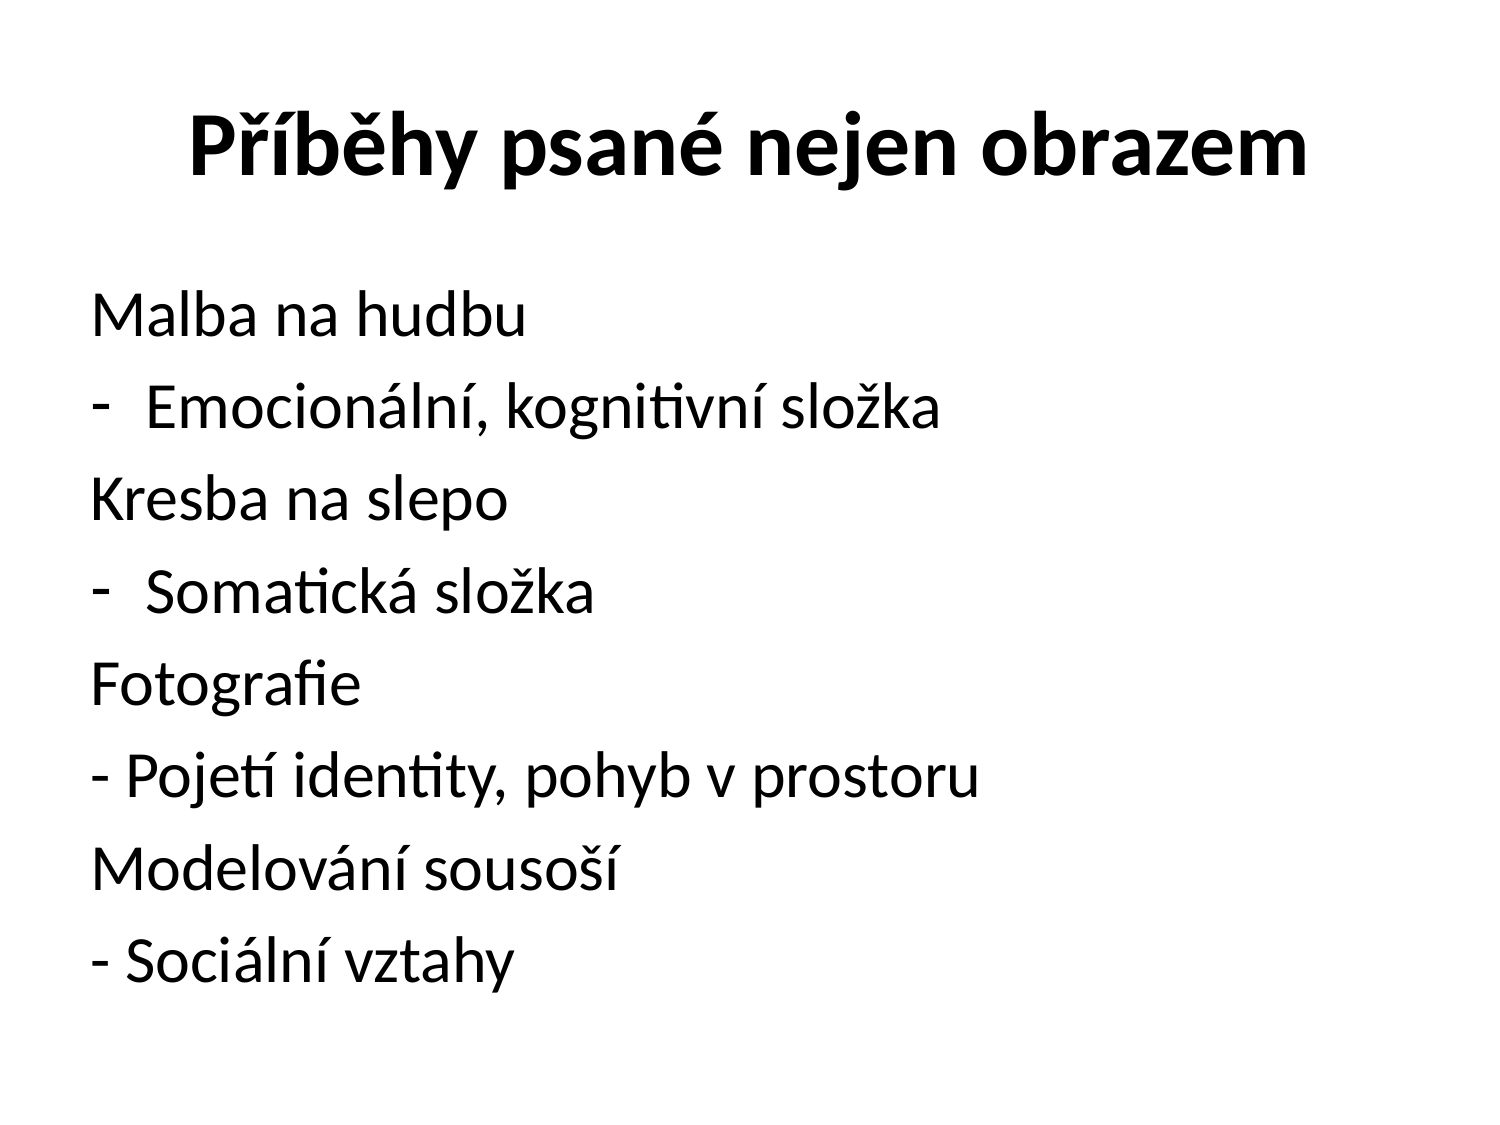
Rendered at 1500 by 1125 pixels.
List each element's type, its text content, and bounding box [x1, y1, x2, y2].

title Příběhy psané nejen obrazem [75, 45, 1425, 233]
list Malba na hudbu Emocionální, kognitivní složka Kresba na slepo Somatická složka Fotografie - Pojetí identity, pohyb v prostoru Modelování sousoší - Sociální vztahy [75, 262, 1425, 1005]
